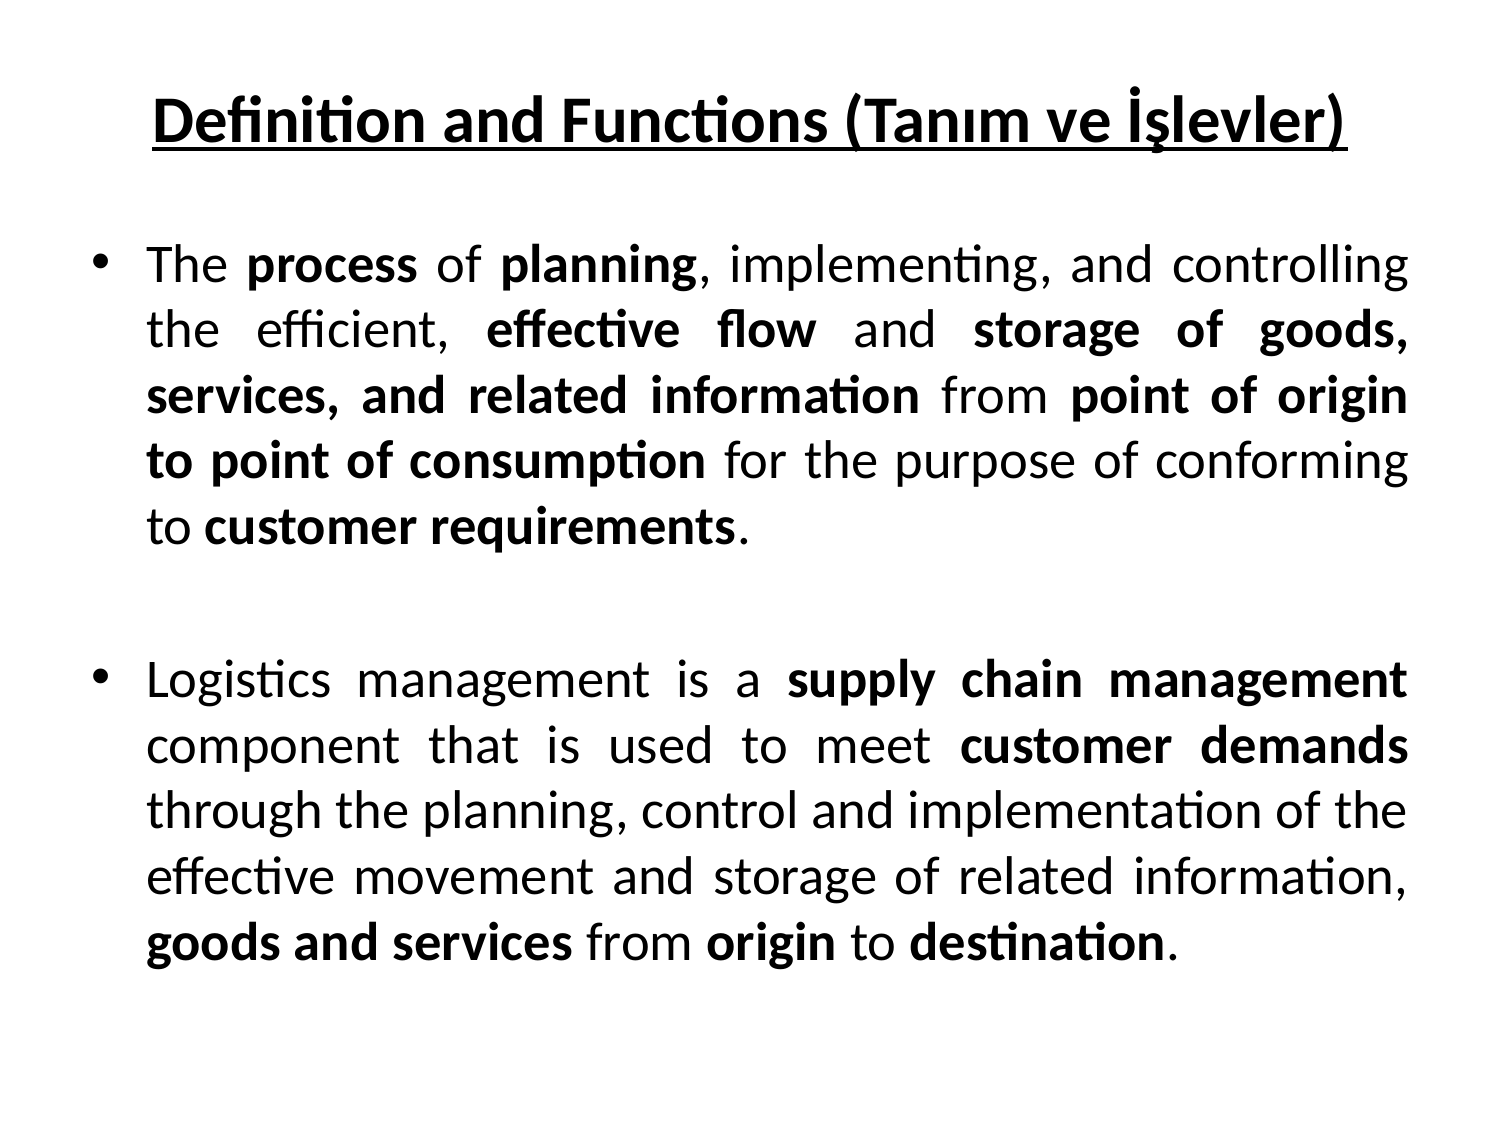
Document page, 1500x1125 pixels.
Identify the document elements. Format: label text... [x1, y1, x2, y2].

title Definition and Functions (Tanım ve İşlevler) [75, 45, 1425, 233]
list The process of planning, implementing, and controlling the efficient, effective flow and storage of goods, services, and related information from point of origin to point of consumption for the purpose of conforming to customer requirements. Logistics management is a supply chain management component that is used to meet customer demands through the planning, control and implementation of the effective movement and storage of related information, goods and services from origin to destination. [76, 219, 1425, 1005]
